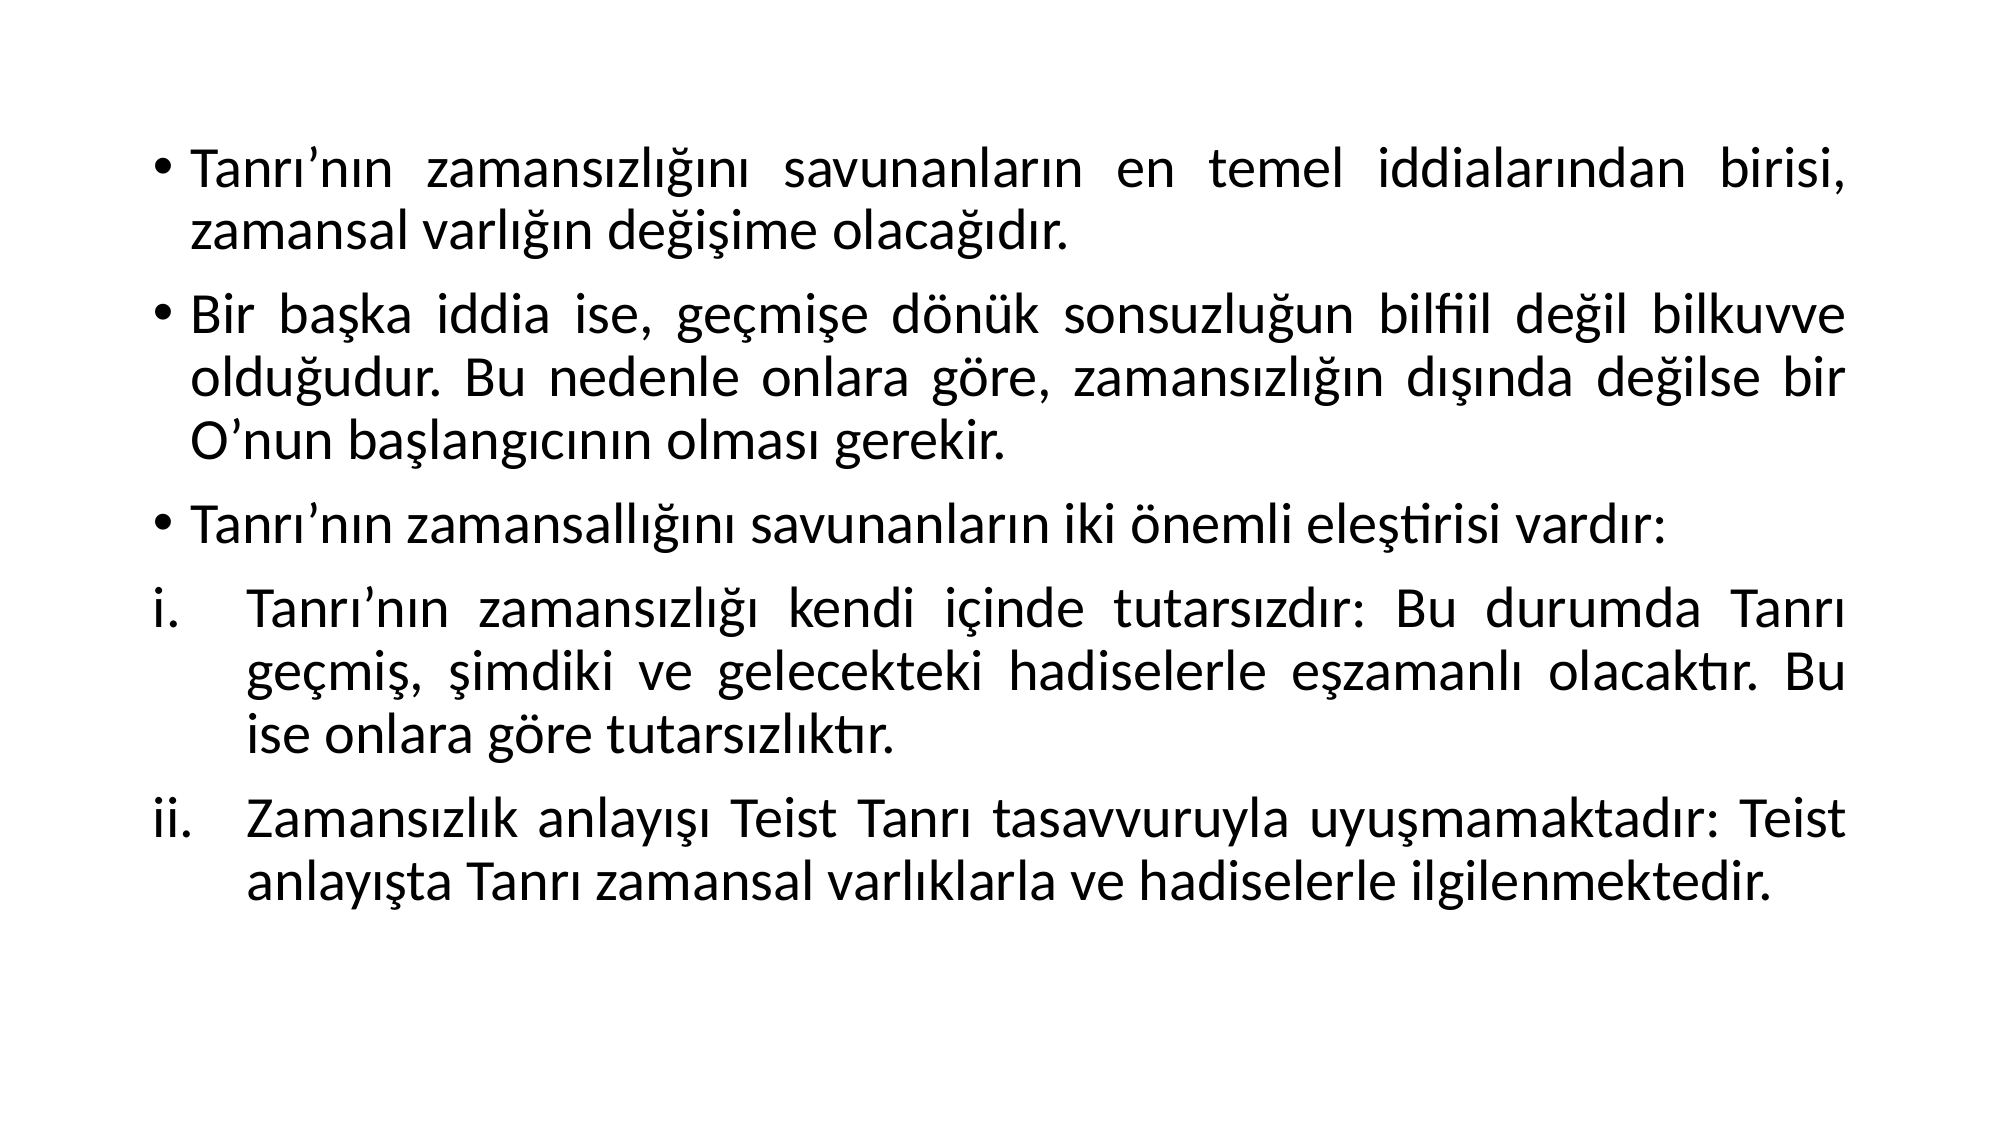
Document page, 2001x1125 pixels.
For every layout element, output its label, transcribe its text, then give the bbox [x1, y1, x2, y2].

list Tanrı’nın zamansızlığını savunanların en temel iddialarından birisi, zamansal varlığın değişime olacağıdır. Bir başka iddia ise, geçmişe dönük sonsuzluğun bilfiil değil bilkuvve olduğudur. Bu nedenle onlara göre, zamansızlığın dışında değilse bir O’nun başlangıcının olması gerekir. Tanrı’nın zamansallığını savunanların iki önemli eleştirisi vardır: Tanrı’nın zamansızlığı kendi içinde tutarsızdır: Bu durumda Tanrı geçmiş, şimdiki ve gelecekteki hadiselerle eşzamanlı olacaktır. Bu ise onlara göre tutarsızlıktır. Zamansızlık anlayışı Teist Tanrı tasavvuruyla uyuşmamaktadır: Teist anlayışta Tanrı zamansal varlıklarla ve hadiselerle ilgilenmektedir. [137, 129, 1863, 1014]
